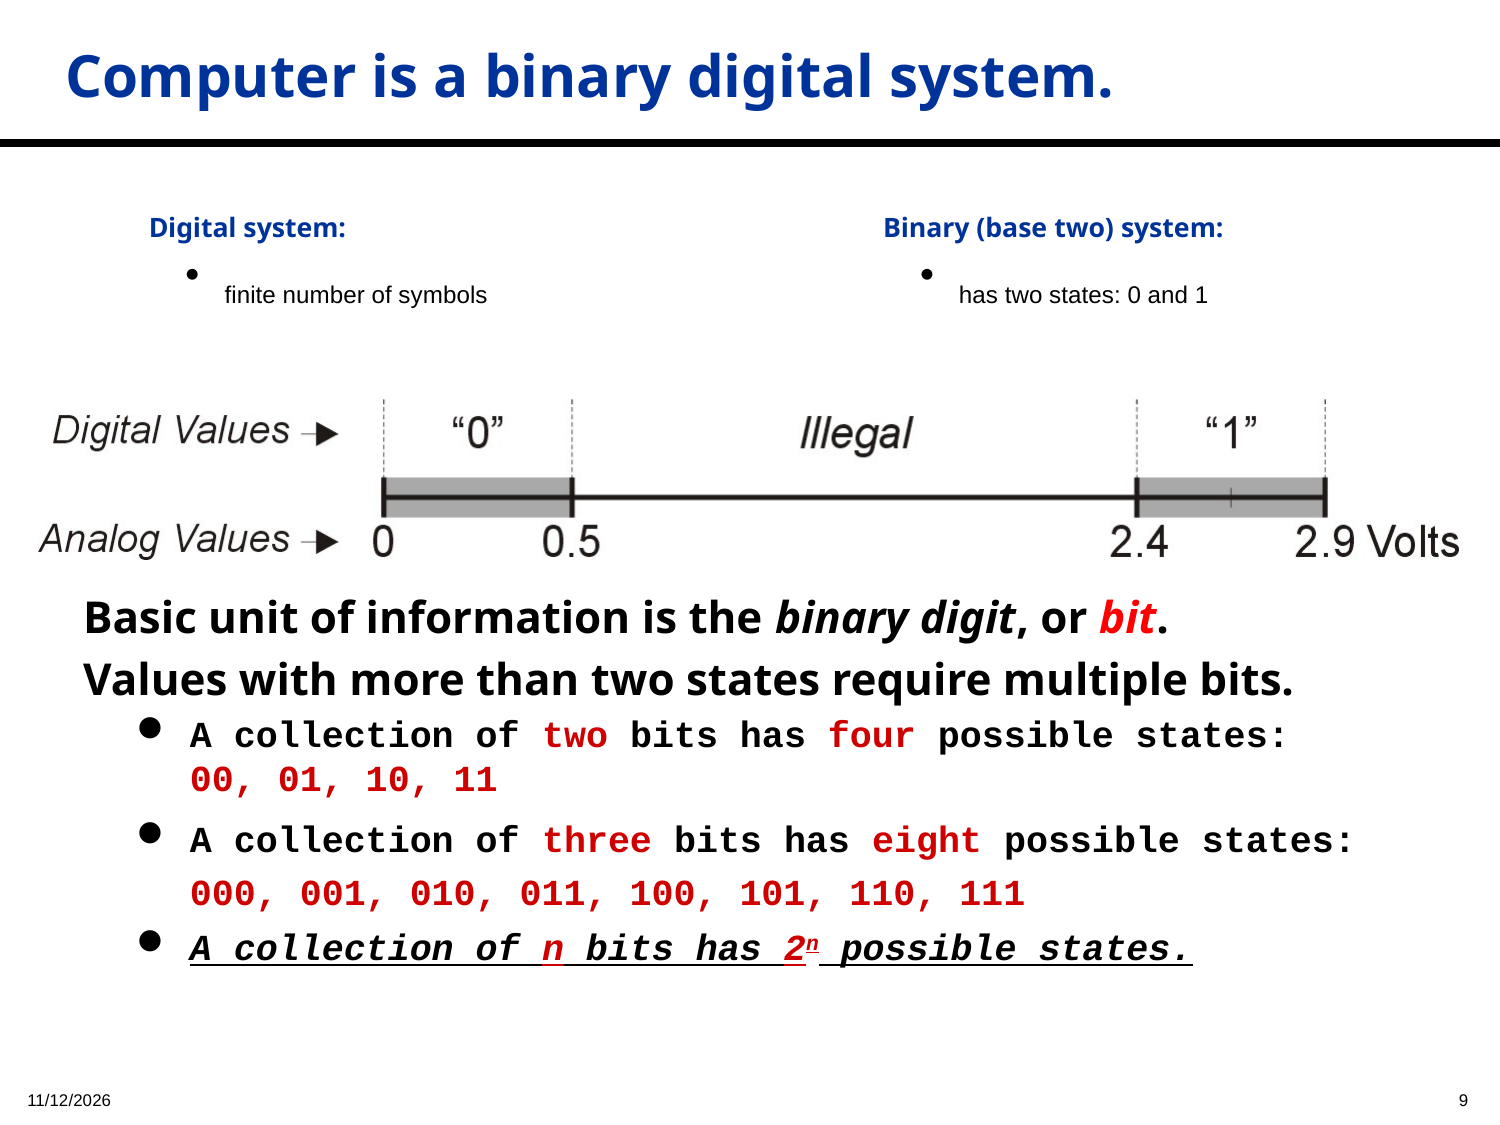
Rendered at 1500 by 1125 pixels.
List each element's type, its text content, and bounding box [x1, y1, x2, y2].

slide_number 9 [1032, 1069, 1483, 1110]
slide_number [12, 1069, 388, 1110]
text_box Digital system: finite number of symbols [133, 172, 504, 384]
list Basic unit of information is the binary digit, or bit. Values with more than two states require multiple bits. A collection of two bits has four possible states: 00, 01, 10, 11 A collection of three bits has eight possible states: 000, 001, 010, 011, 100, 101, 110, 111 A collection of n bits has 2n possible states. [68, 581, 1428, 1070]
text_box Binary (base two) system: has two states: 0 and 1 [868, 172, 1239, 384]
title Computer is a binary digital system. [50, 11, 1500, 138]
picture [37, 399, 1459, 561]
